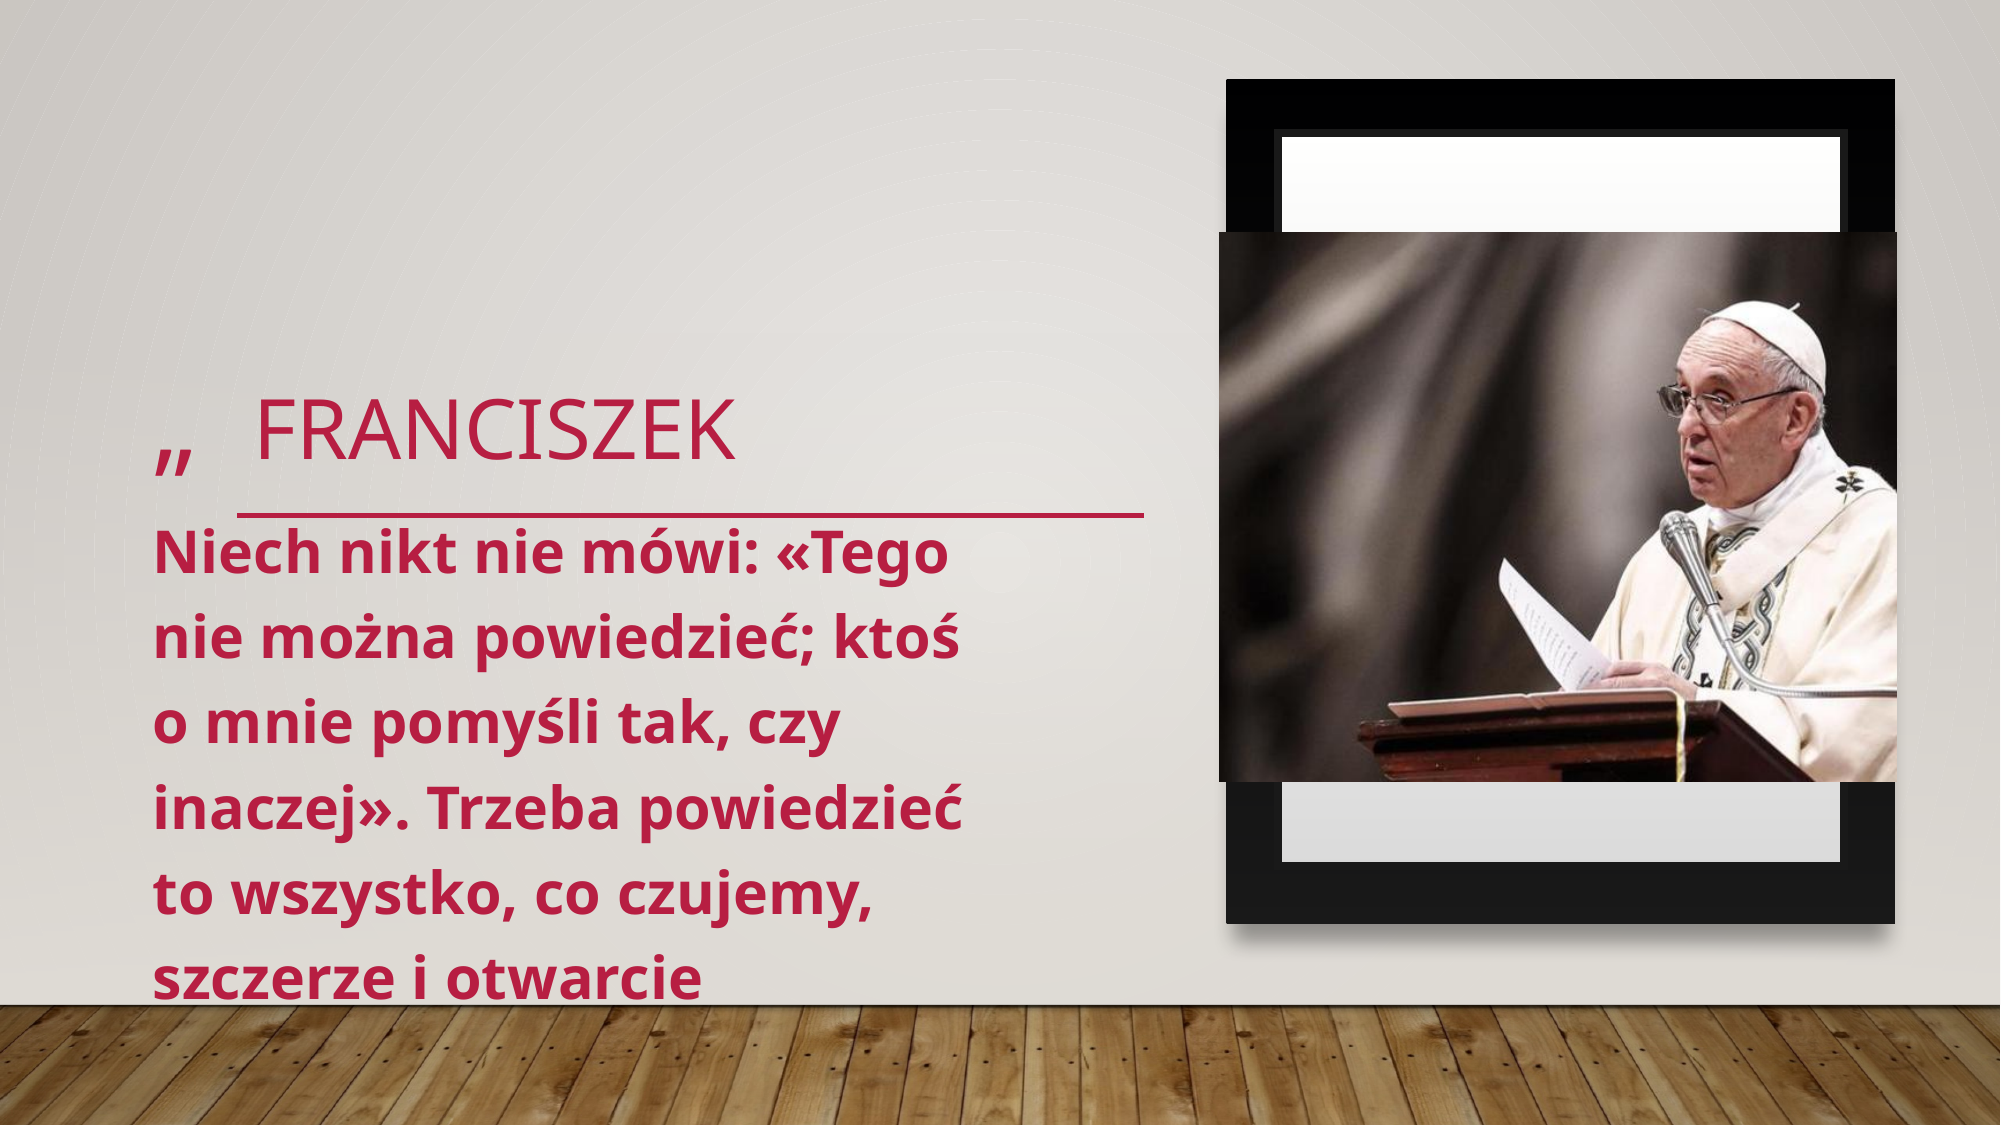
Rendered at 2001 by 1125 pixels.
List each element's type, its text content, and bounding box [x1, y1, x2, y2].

picture [0, 1005, 2000, 1125]
picture [1218, 232, 1898, 783]
list „ Niech nikt nie mówi: «Tego nie można powiedzieć; ktoś o mnie pomyśli tak, czy inaczej». Trzeba powiedzieć to wszystko, co czujemy, szczerze i otwarcie [137, 322, 1000, 1022]
title Franciszek [238, 185, 1146, 486]
